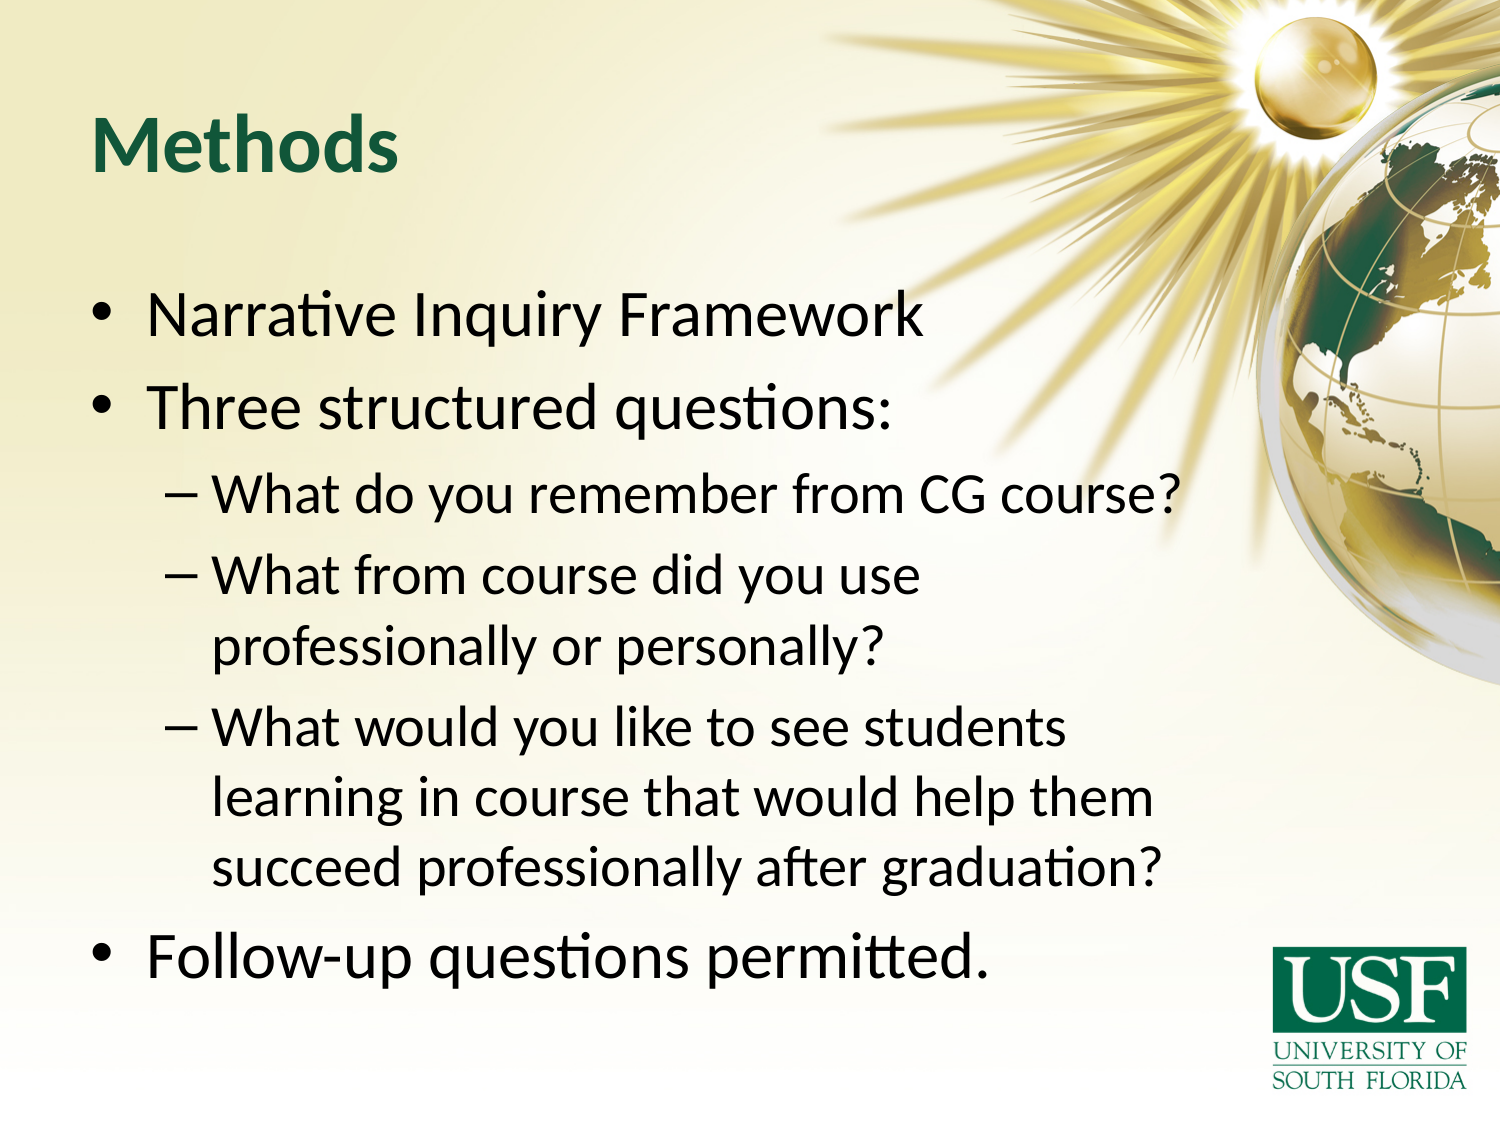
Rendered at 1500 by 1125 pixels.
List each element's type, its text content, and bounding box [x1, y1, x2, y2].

picture [0, 0, 1500, 1125]
list Narrative Inquiry Framework Three structured questions: What do you remember from CG course? What from course did you use professionally or personally? What would you like to see students learning in course that would help them succeed professionally after graduation? Follow-up questions permitted. [75, 262, 1243, 1062]
title Methods [75, 45, 1425, 233]
